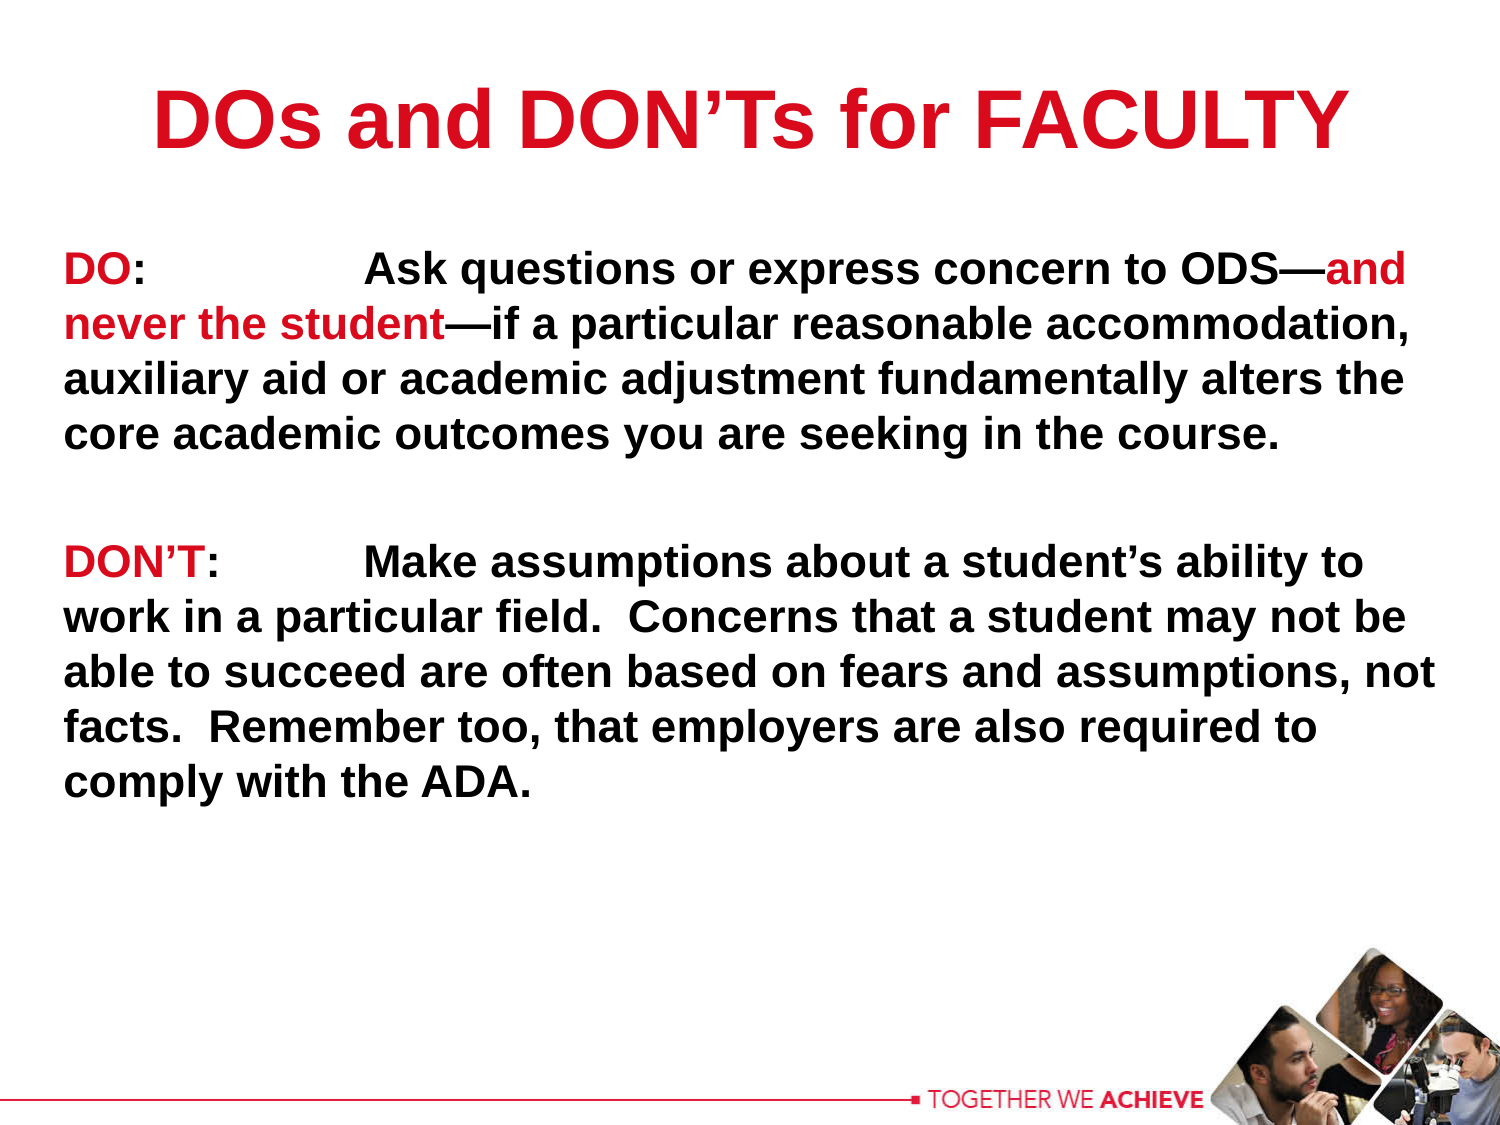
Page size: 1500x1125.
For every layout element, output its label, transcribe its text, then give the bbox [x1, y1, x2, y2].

text_box DOs and DON’Ts for FACULTY DO: Ask questions or express concern to ODS—and never the student—if a particular reasonable accommodation, auxiliary aid or academic adjustment fundamentally alters the core academic outcomes you are seeking in the course. DON’T: Make assumptions about a student’s ability to work in a particular field. Concerns that a student may not be able to succeed are often based on fears and assumptions, not facts. Remember too, that employers are also required to comply with the ADA. [48, 58, 1457, 962]
picture [0, 0, 1500, 1125]
